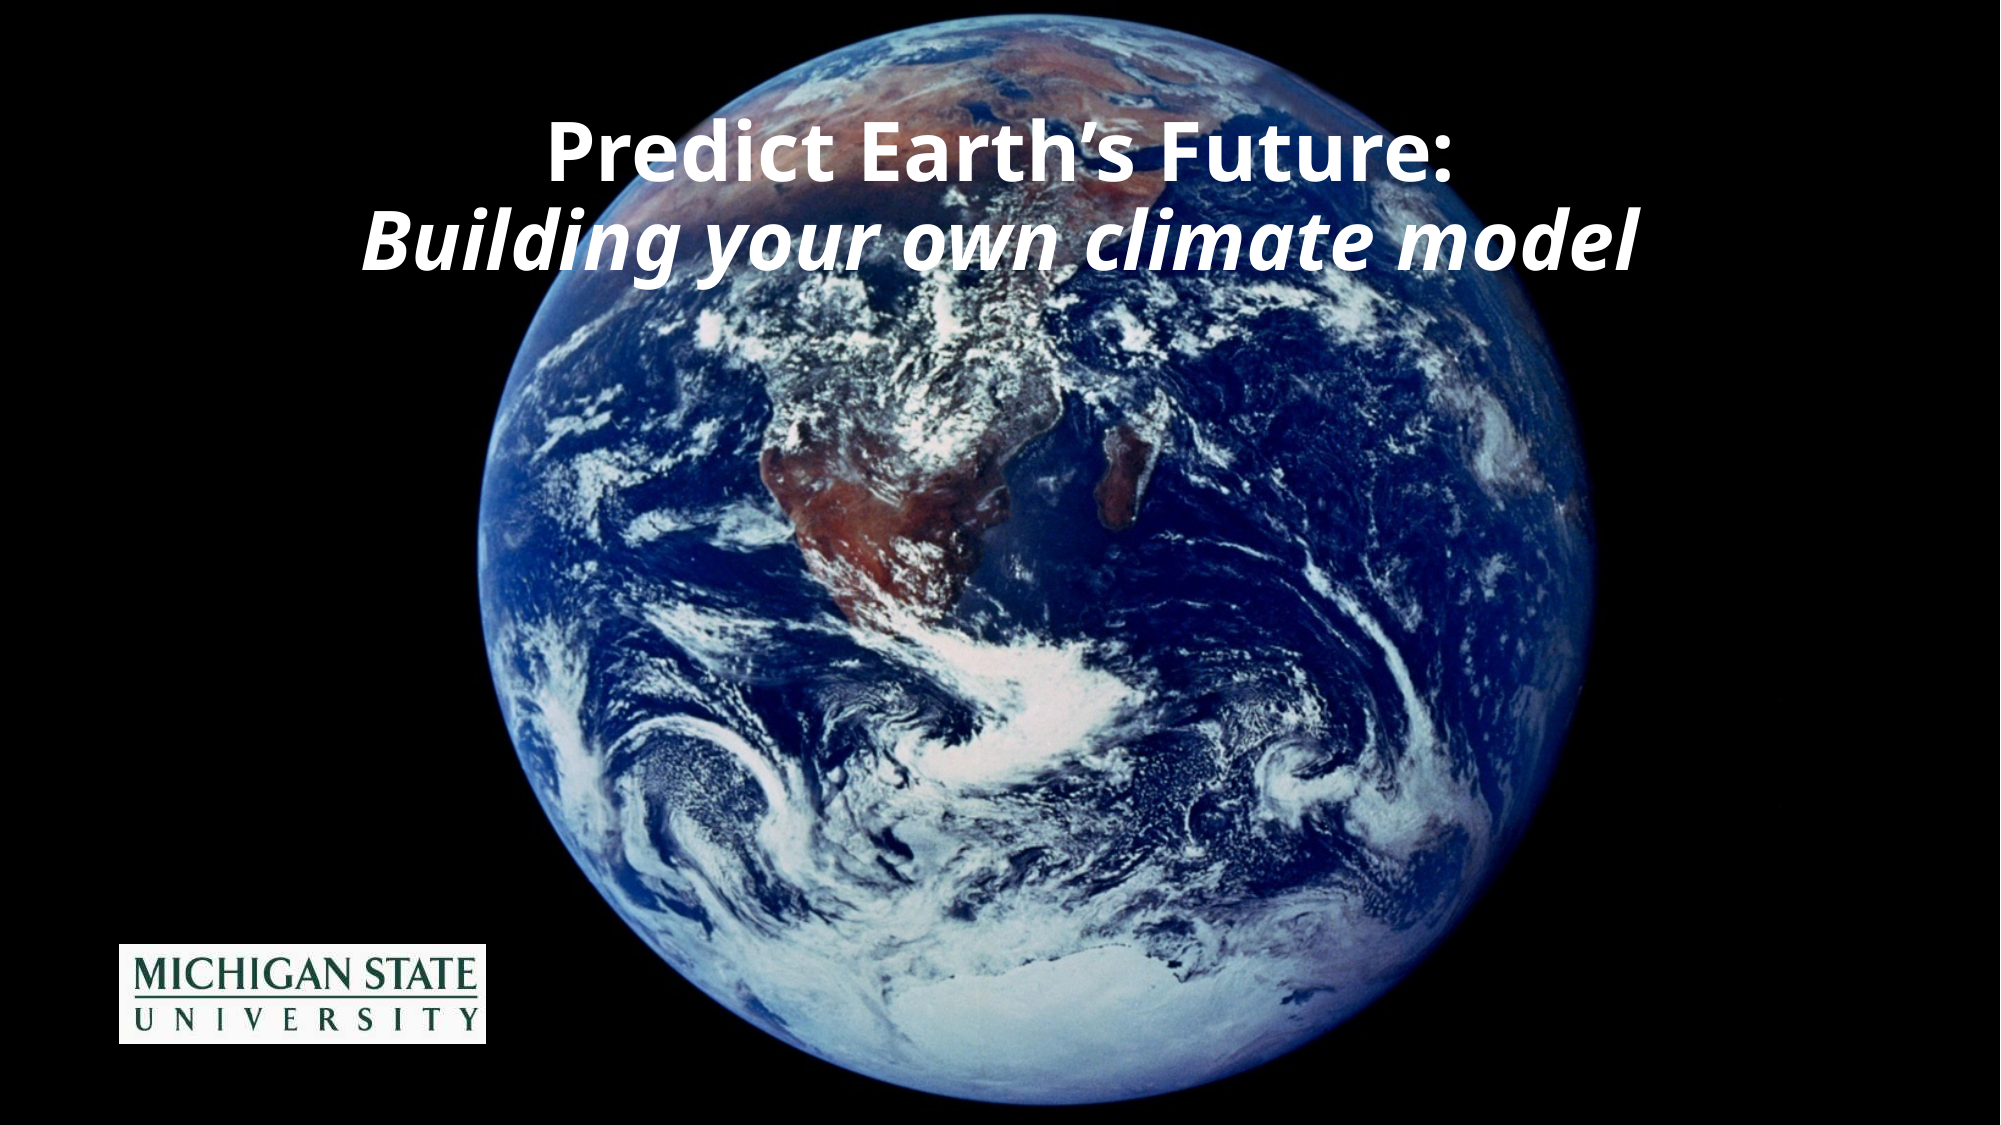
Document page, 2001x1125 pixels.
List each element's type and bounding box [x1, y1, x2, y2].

picture [119, 0, 1781, 1125]
